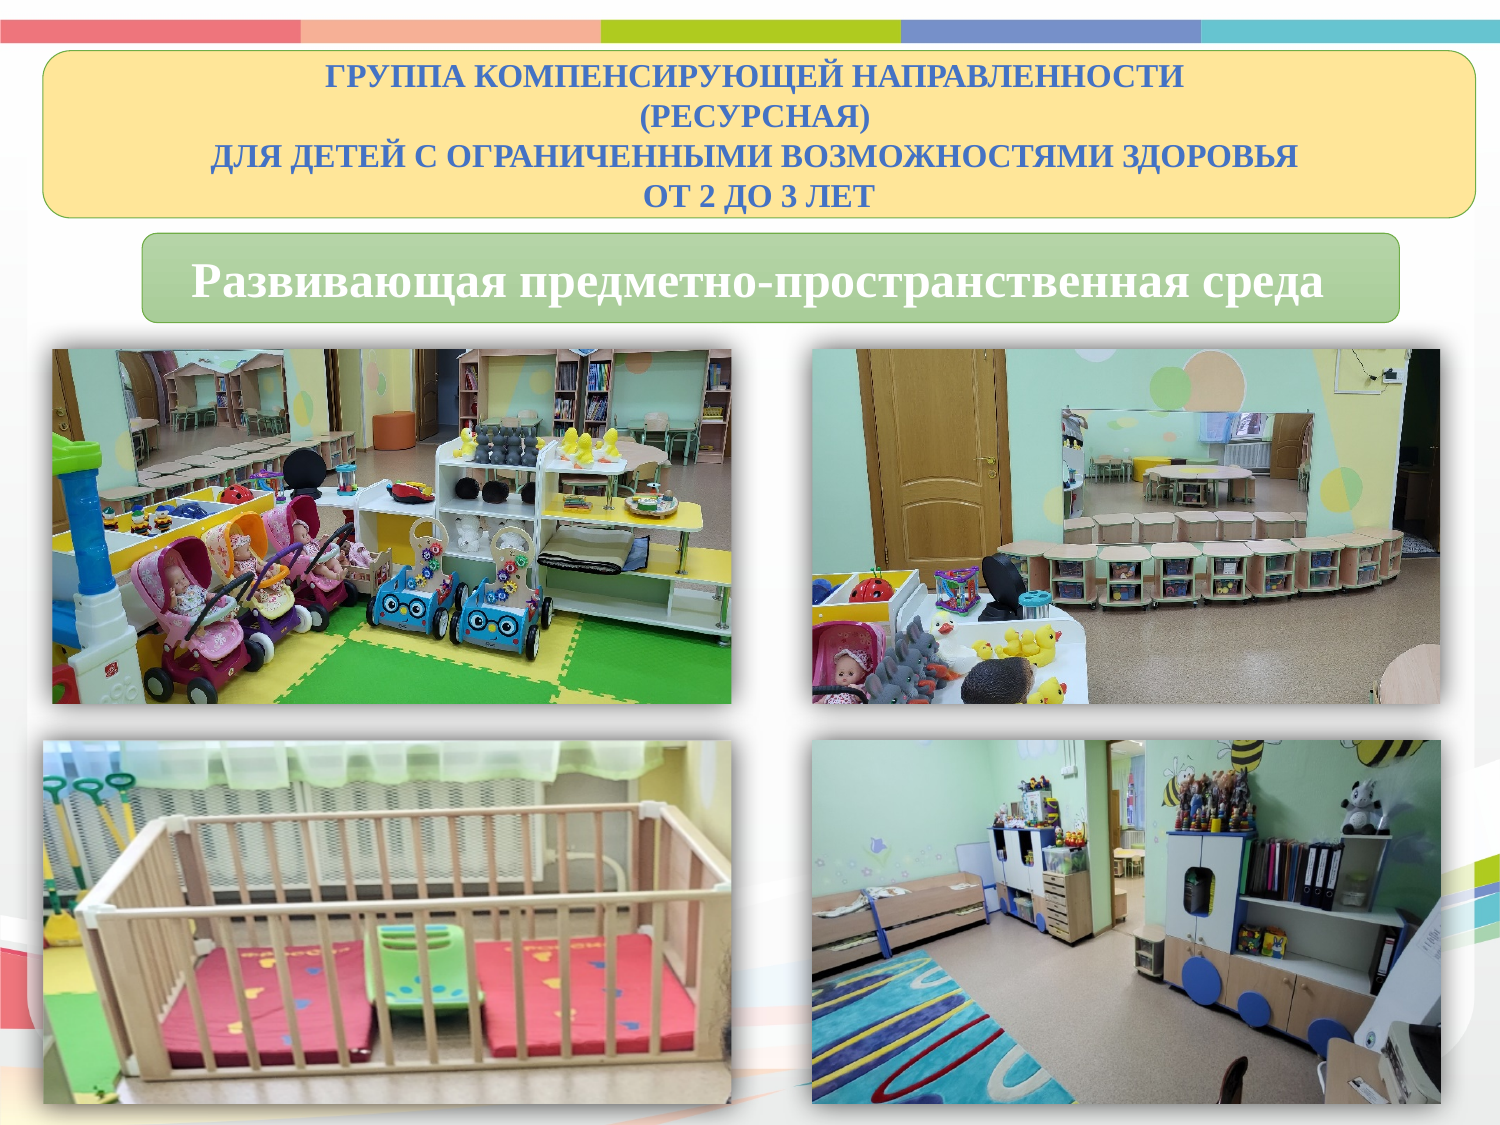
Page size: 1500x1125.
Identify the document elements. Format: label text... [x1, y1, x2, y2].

picture [0, 0, 1500, 1125]
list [52, 349, 732, 704]
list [812, 349, 1441, 704]
text_box Развивающая предметно-пространственная среда [141, 232, 1400, 324]
text_box Группа компенсирующей направленности (Ресурсная) для детей с ограниченными возможностями здоровья от 2 до 3 лет [42, 50, 1477, 219]
